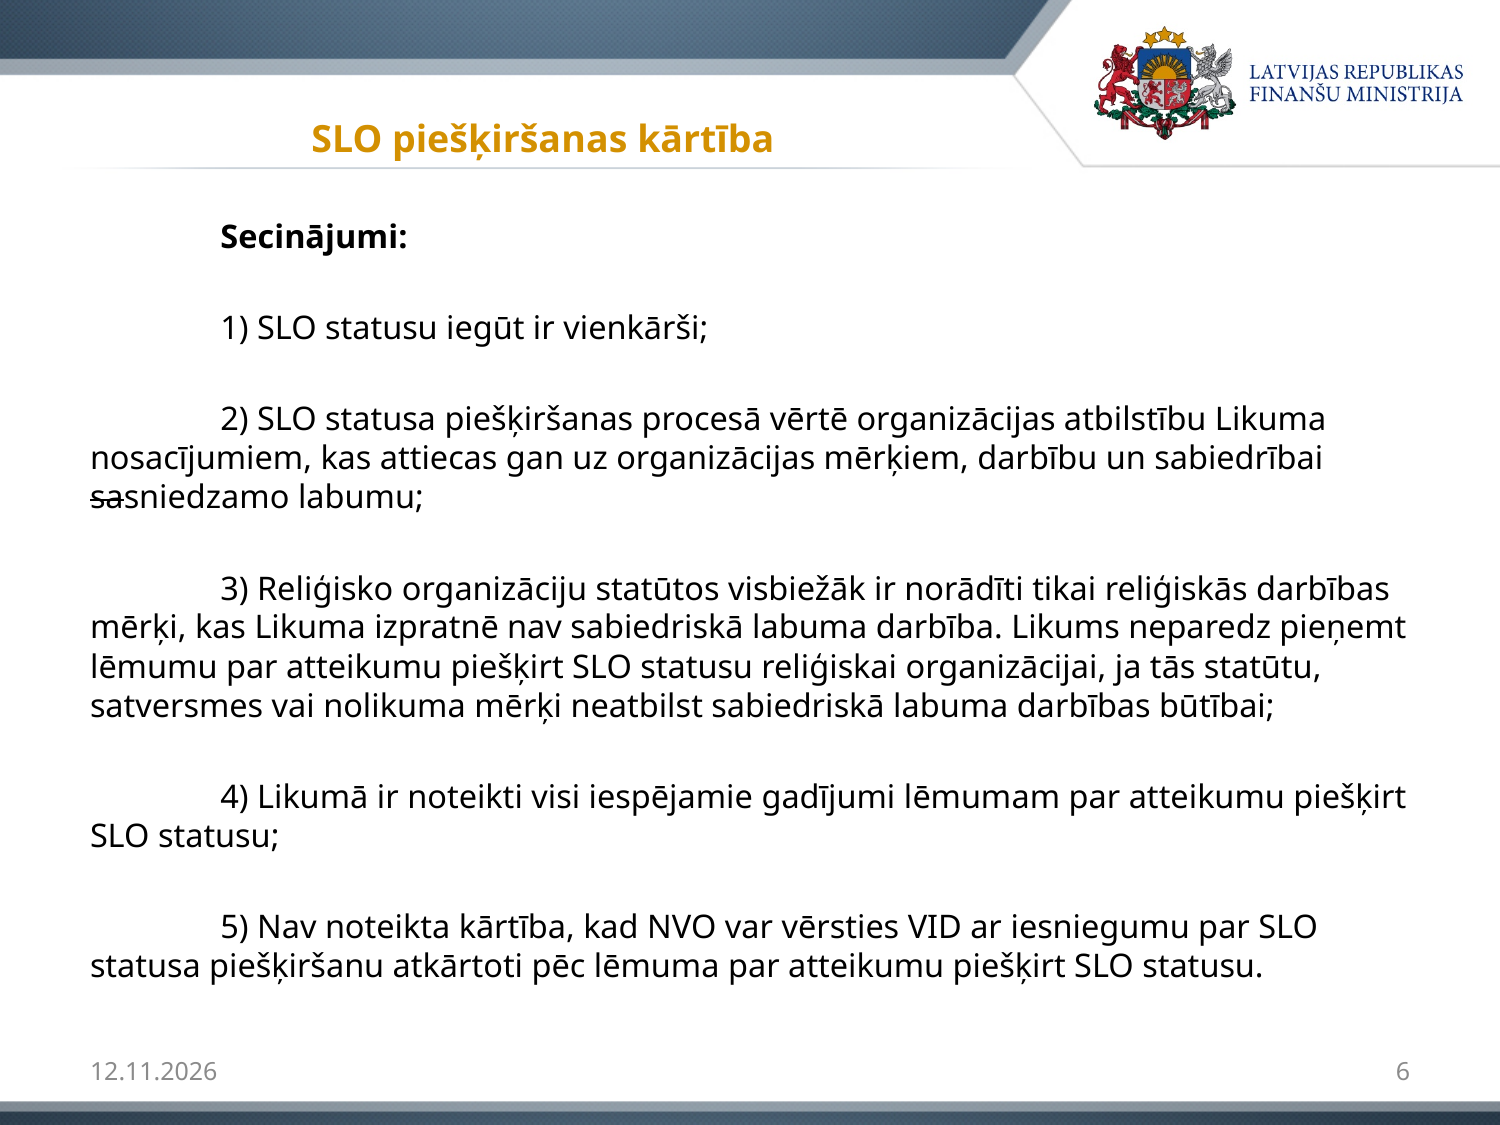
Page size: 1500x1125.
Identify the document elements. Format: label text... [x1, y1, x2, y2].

picture [0, 0, 1500, 1125]
list Secinājumi: 1) SLO statusu iegūt ir vienkārši; 2) SLO statusa piešķiršanas procesā vērtē organizācijas atbilstību Likuma nosacījumiem, kas attiecas gan uz organizācijas mērķiem, darbību un sabiedrībai sasniedzamo labumu; 3) Reliģisko organizāciju statūtos visbiežāk ir norādīti tikai reliģiskās darbības mērķi, kas Likuma izpratnē nav sabiedriskā labuma darbība. Likums neparedz pieņemt lēmumu par atteikumu piešķirt SLO statusu reliģiskai organizācijai, ja tās statūtu, satversmes vai nolikuma mērķi neatbilst sabiedriskā labuma darbības būtībai; 4) Likumā ir noteikti visi iespējamie gadījumi lēmumam par atteikumu piešķirt SLO statusu; 5) Nav noteikta kārtība, kad NVO var vērsties VID ar iesniegumu par SLO statusa piešķiršanu atkārtoti pēc lēmuma par atteikumu piešķirt SLO statusu. [75, 208, 1425, 1005]
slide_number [75, 1042, 425, 1103]
slide_number 6 [1074, 1042, 1425, 1103]
title SLO piešķiršanas kārtība [76, 101, 1010, 173]
